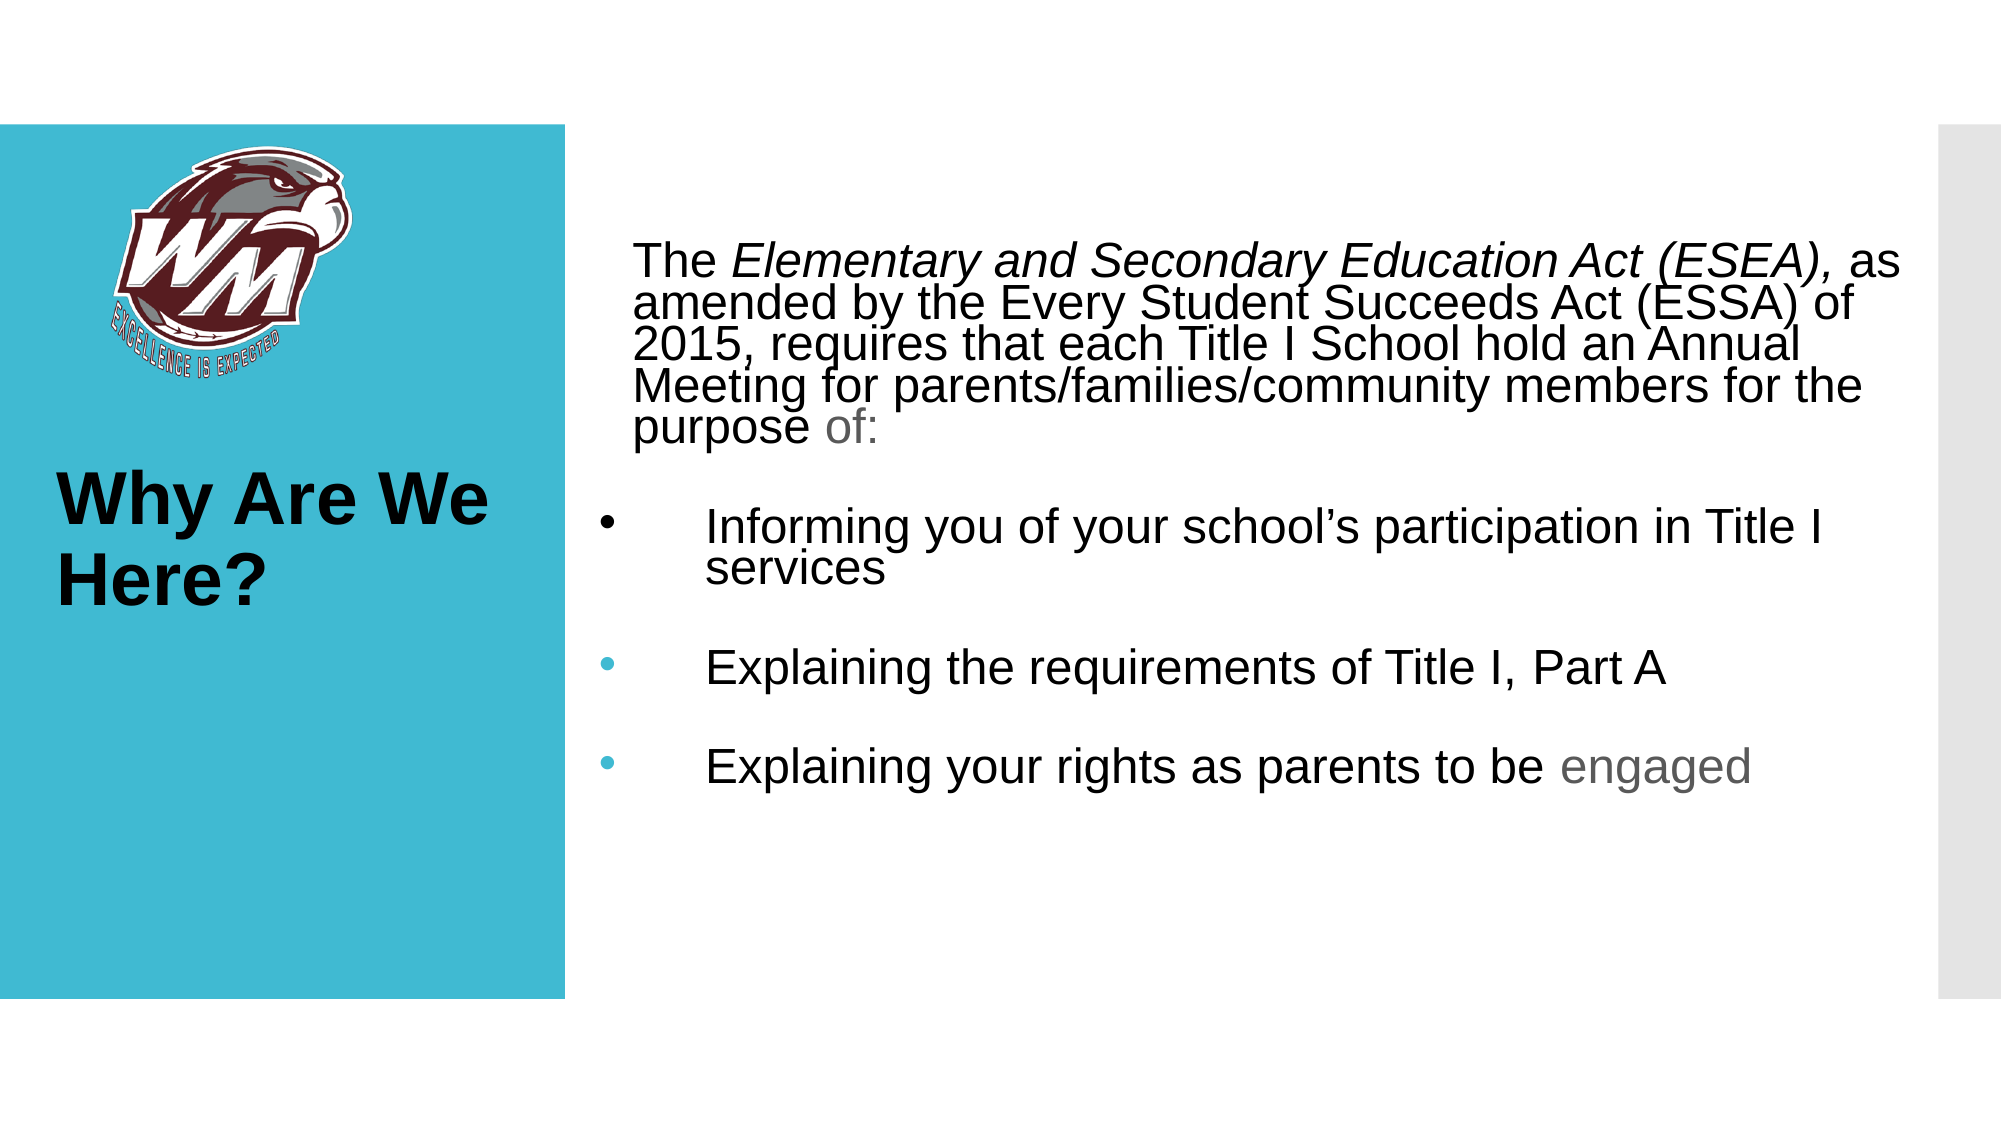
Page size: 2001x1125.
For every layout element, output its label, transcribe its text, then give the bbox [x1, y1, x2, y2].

picture [41, 141, 399, 381]
title Why Are We Here? [41, 141, 526, 940]
list The Elementary and Secondary Education Act (ESEA), as amended by the Every Student Succeeds Act (ESSA) of 2015, requires that each Title I School hold an Annual Meeting for parents/families/community members for the purpose of: Informing you of your school’s participation in Title I services Explaining the requirements of Title I, Part A Explaining your rights as parents to be engaged [561, 141, 1959, 973]
